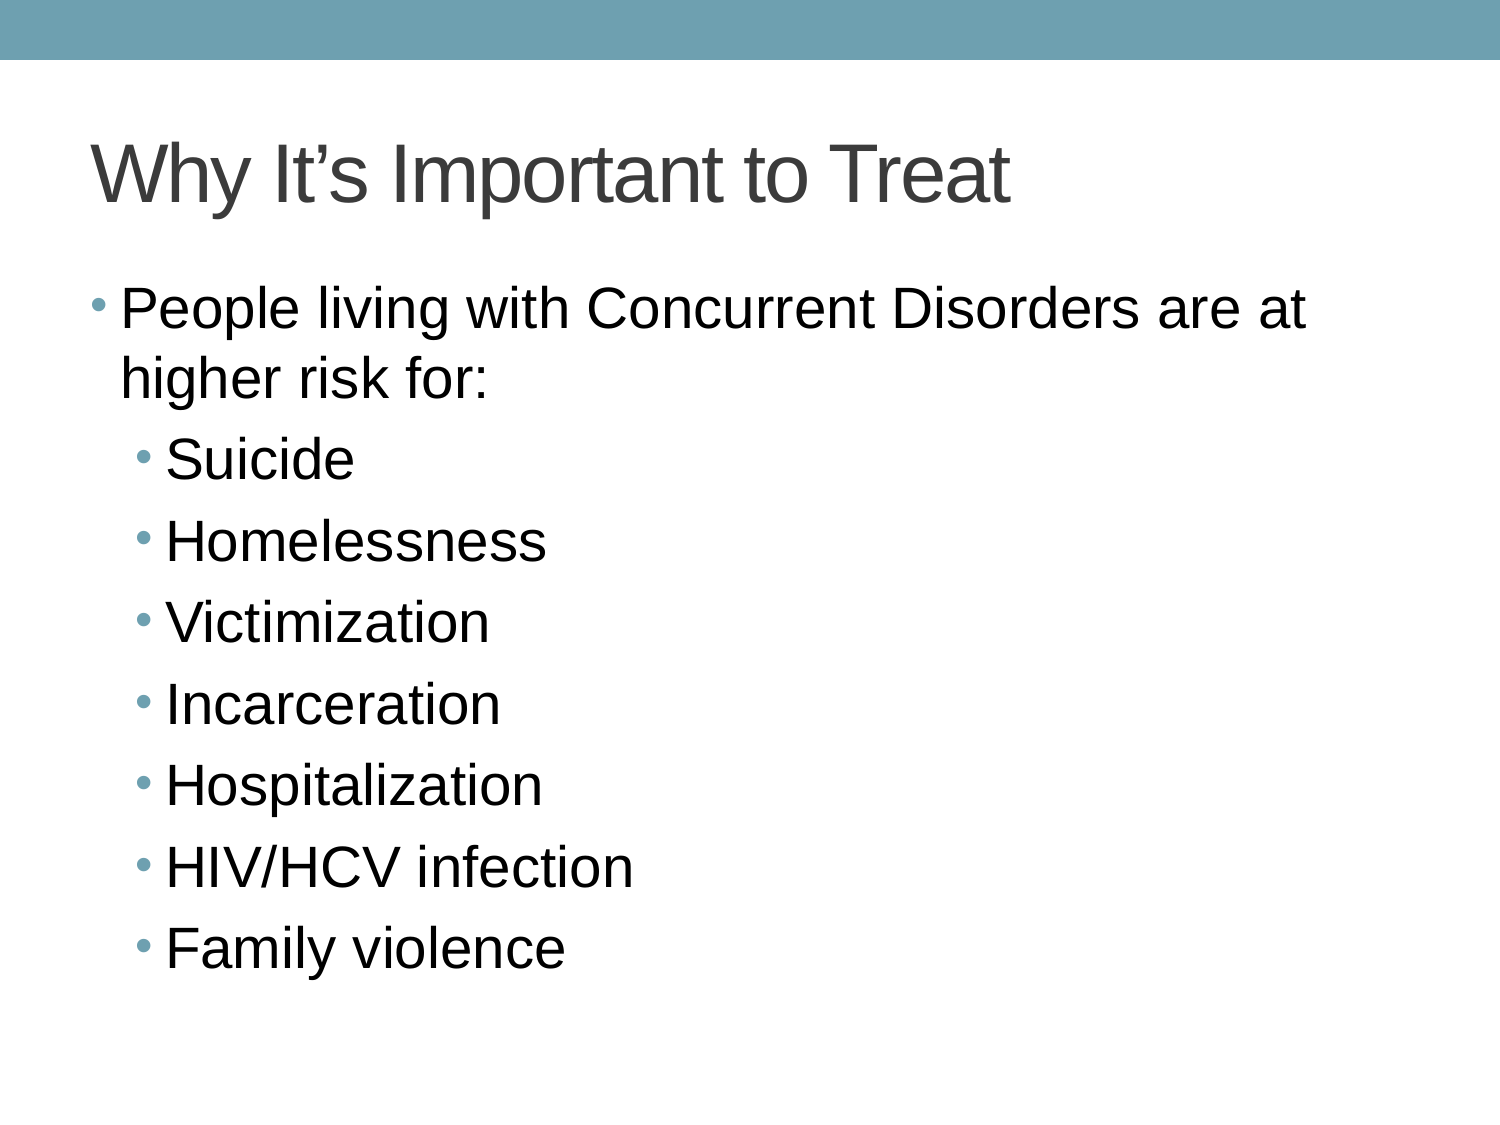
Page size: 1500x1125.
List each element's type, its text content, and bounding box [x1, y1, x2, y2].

title Why It’s Important to Treat [75, 87, 1425, 250]
list People living with Concurrent Disorders are at higher risk for: Suicide Homelessness Victimization Incarceration Hospitalization HIV/HCV infection Family violence [75, 262, 1425, 1063]
